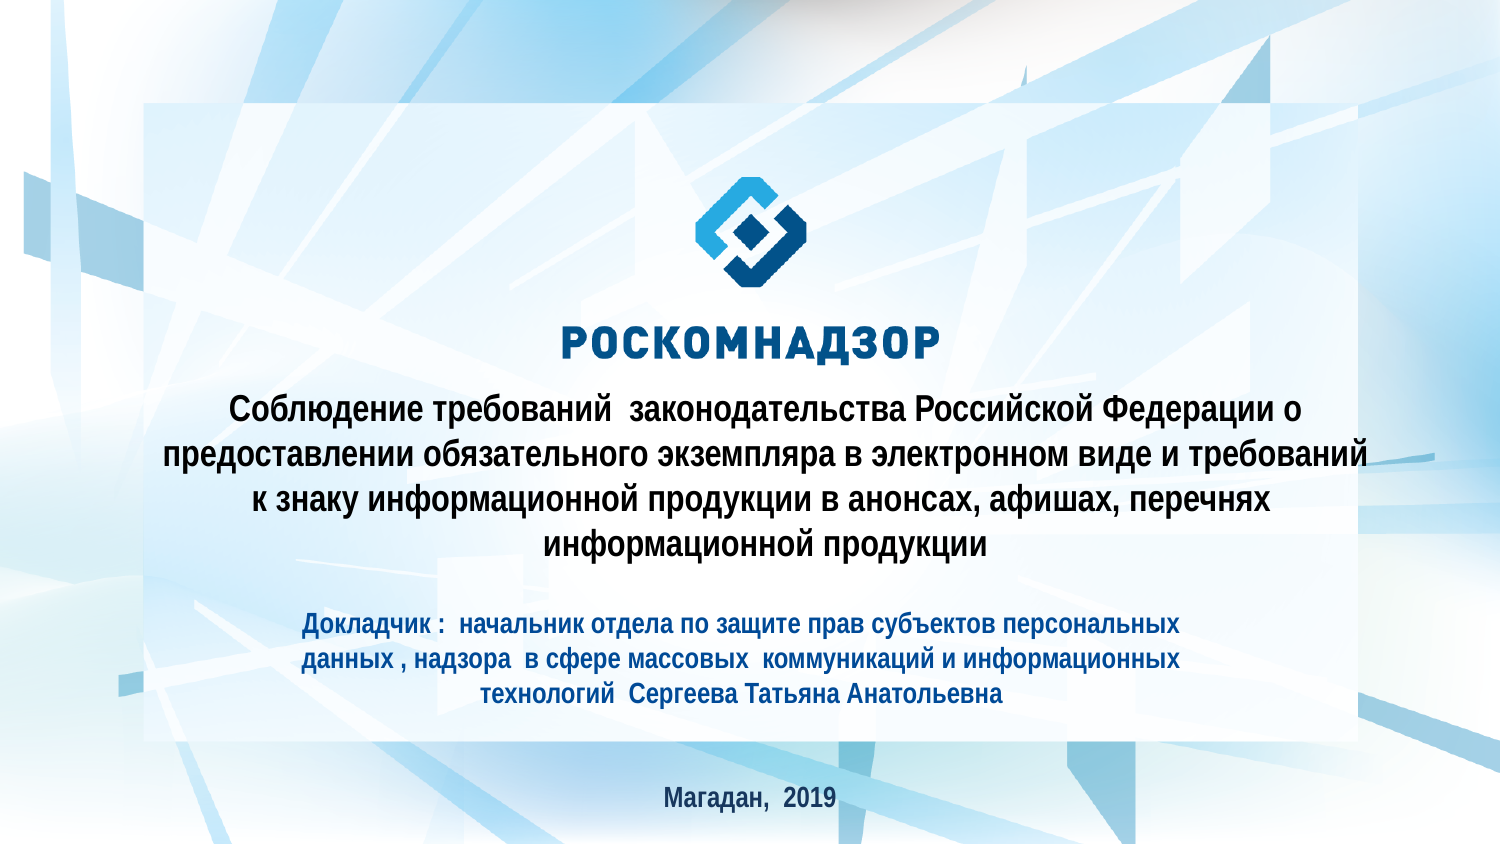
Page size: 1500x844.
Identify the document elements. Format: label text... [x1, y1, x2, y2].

picture [0, 0, 1500, 844]
text_box Докладчик : начальник отдела по защите прав субъектов персональных данных , надзора в сфере массовых коммуникаций и информационных технологий Сергеева Татьяна Анатольевна [240, 597, 1243, 717]
text_box Соблюдение требований законодательства Российской Федерации о предоставлении обязательного экземпляра в электронном виде и требований к знаку информационной продукции в анонсах, афишах, перечнях информационной продукции [146, 376, 1385, 572]
text_box Магадан, 2019 [648, 770, 852, 821]
